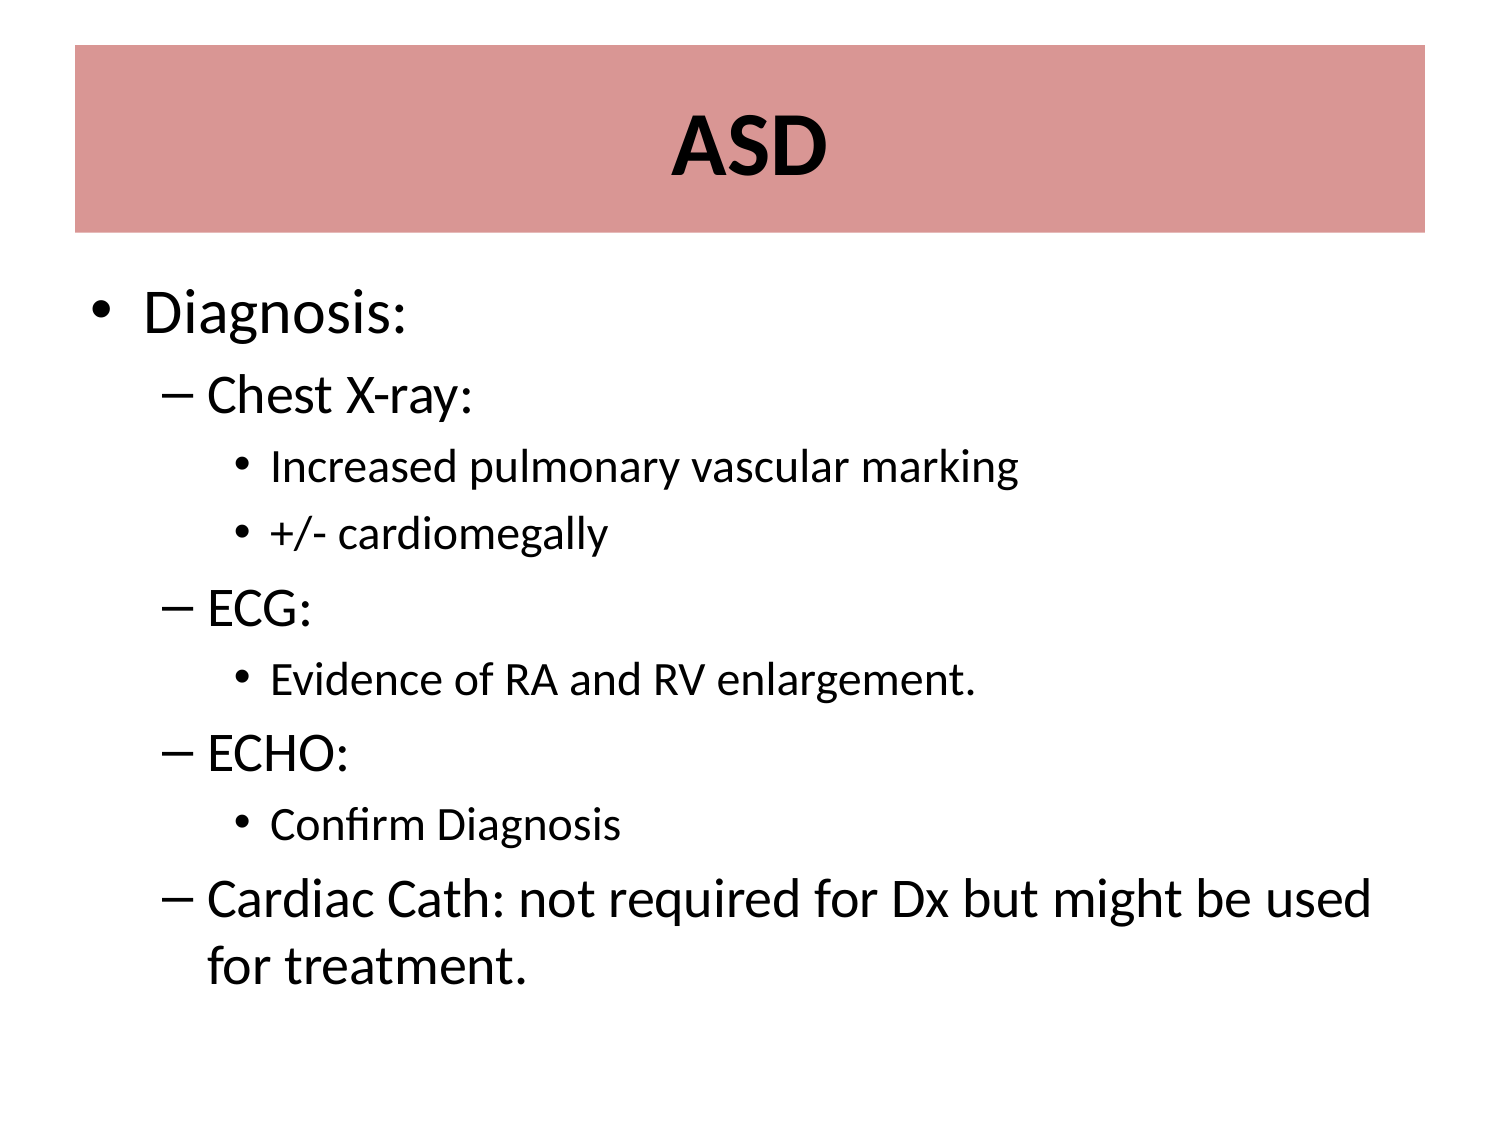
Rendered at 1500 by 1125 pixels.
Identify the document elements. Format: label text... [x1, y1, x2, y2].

title ASD [75, 45, 1425, 233]
list Diagnosis: Chest X-ray: Increased pulmonary vascular marking +/- cardiomegally ECG: Evidence of RA and RV enlargement. ECHO: Confirm Diagnosis Cardiac Cath: not required for Dx but might be used for treatment. [75, 262, 1425, 1005]
